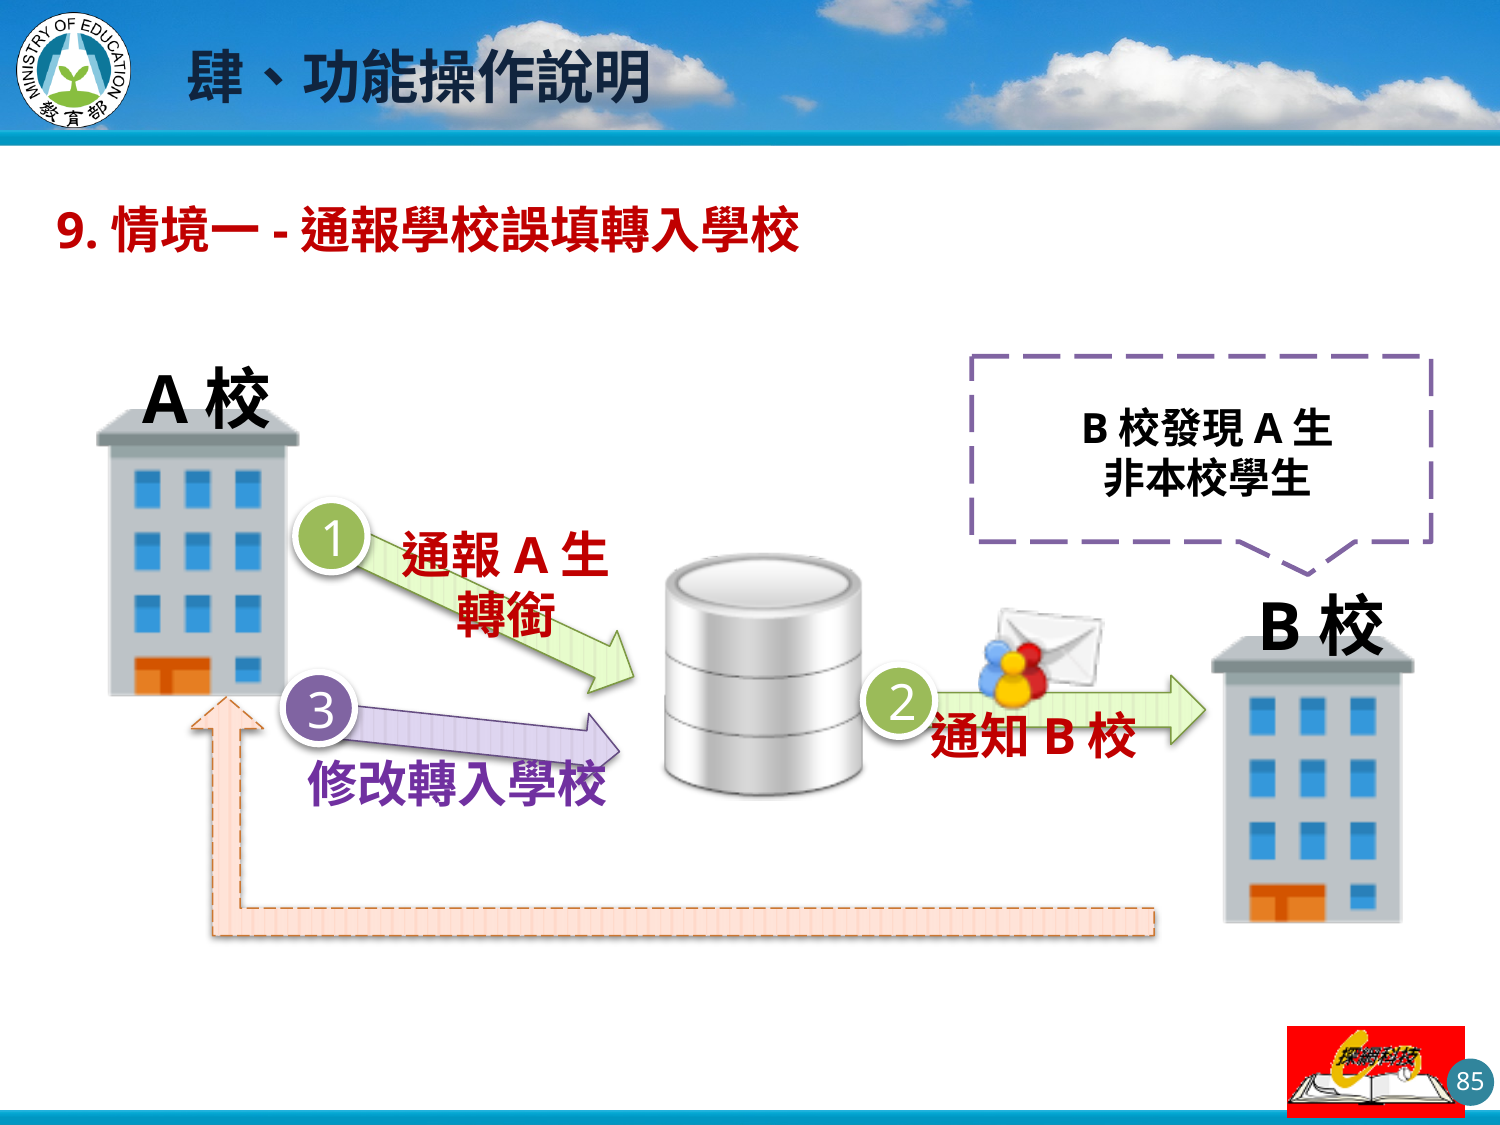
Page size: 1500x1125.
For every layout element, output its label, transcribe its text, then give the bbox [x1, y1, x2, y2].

picture [0, 0, 1500, 131]
slide_number 85 [1446, 1058, 1495, 1106]
picture [0, 1026, 1500, 1117]
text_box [48, 349, 1464, 936]
list 9.情境一-通報學校誤填轉入學校 [41, 160, 1471, 268]
title 肆、功能操作說明 [171, 30, 1425, 126]
